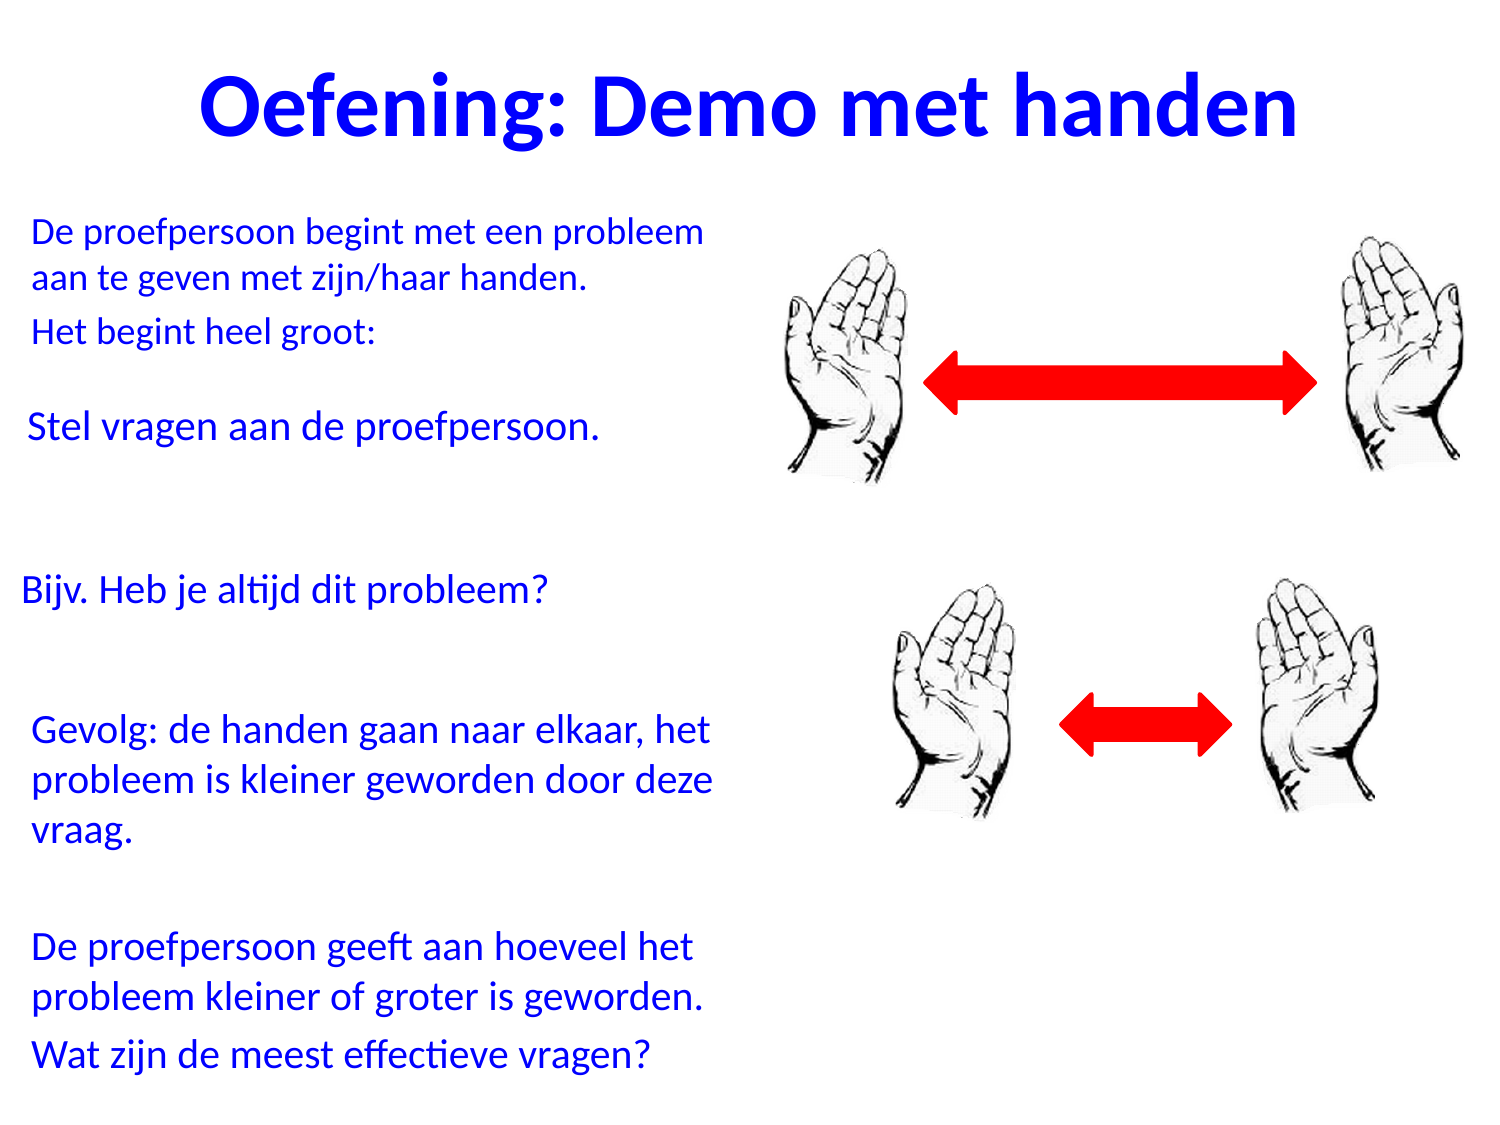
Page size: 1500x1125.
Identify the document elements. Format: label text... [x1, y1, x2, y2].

list De proefpersoon begint met een probleem aan te geven met zijn/haar handen. Het begint heel groot: [16, 198, 774, 362]
text_box Gevolg: de handen gaan naar elkaar, het probleem is kleiner geworden door deze vraag. De proefpersoon geeft aan hoeveel het probleem kleiner of groter is geworden. Wat zijn de meest effectieve vragen? [16, 694, 774, 1094]
picture [891, 582, 1022, 823]
text_box Stel vragen aan de proefpersoon. [11, 389, 618, 491]
picture [783, 247, 914, 488]
text_box [923, 350, 1318, 416]
picture [1241, 574, 1382, 815]
text_box Bijv. Heb je altijd dit probleem? [5, 554, 699, 622]
text_box [1059, 692, 1233, 757]
picture [1326, 232, 1467, 473]
title Oefening: Demo met handen [75, 29, 1425, 169]
